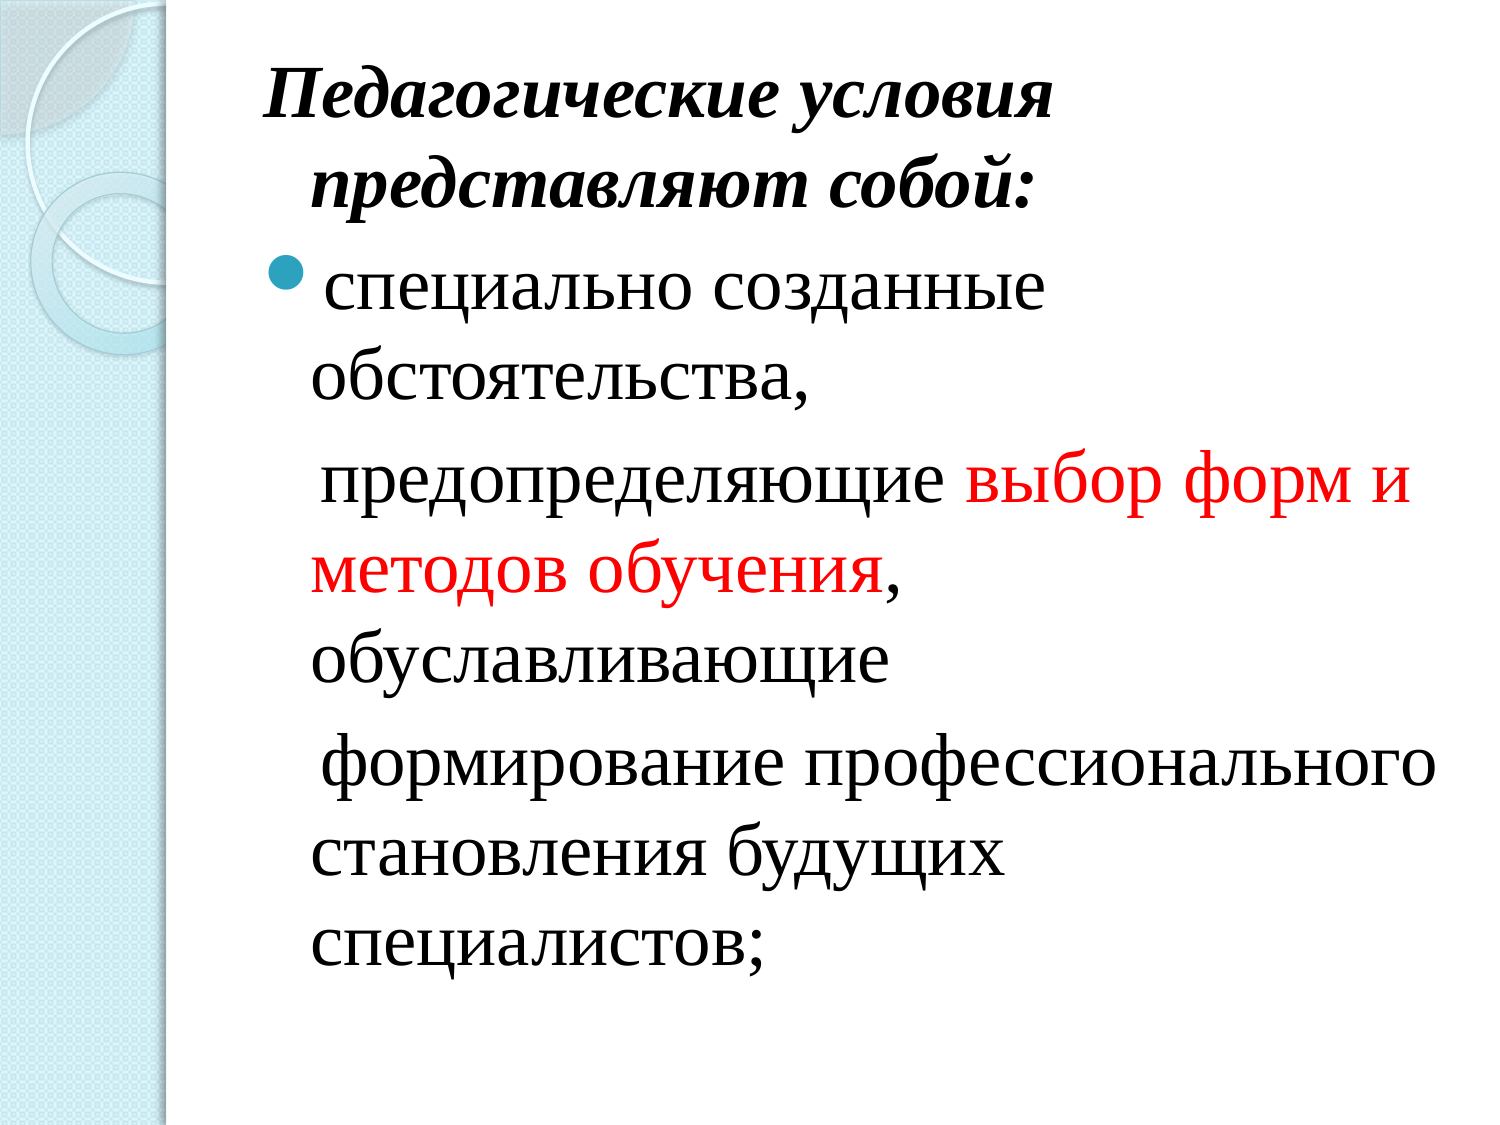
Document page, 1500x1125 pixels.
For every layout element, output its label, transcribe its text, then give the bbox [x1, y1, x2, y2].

list Педагогические условия представляют собой: специально созданные обстоятельства, предопределяющие выбор форм и методов обучения, обуславливающие формирование профессионального становления будущих специалистов; [235, 35, 1466, 1090]
